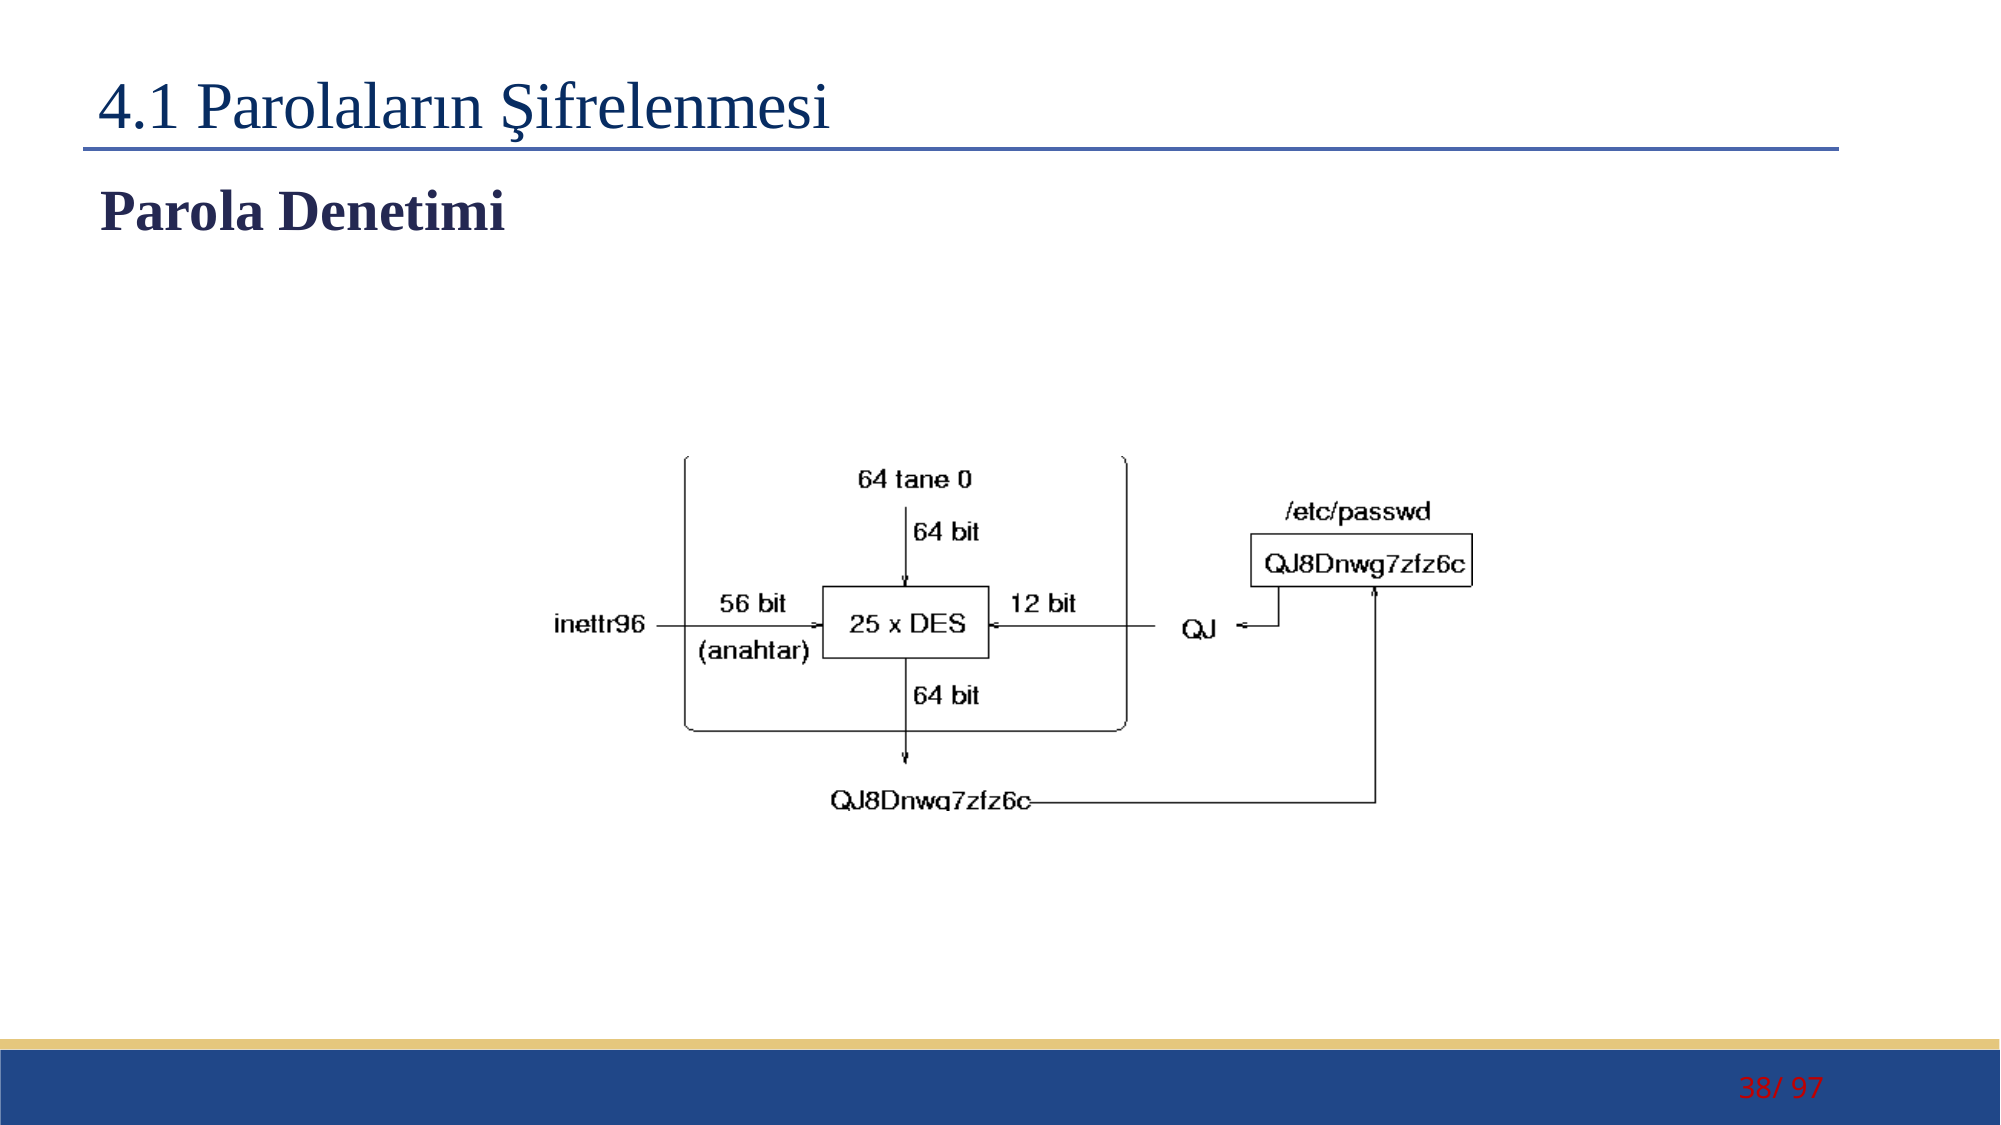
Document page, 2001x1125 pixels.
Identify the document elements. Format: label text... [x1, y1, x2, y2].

slide_number 38/ 97 [1624, 1059, 1840, 1120]
picture [554, 456, 1474, 812]
title 4.1 Parolaların Şifrelenmesi [83, 47, 1830, 150]
list Parola Denetimi [87, 172, 1921, 961]
